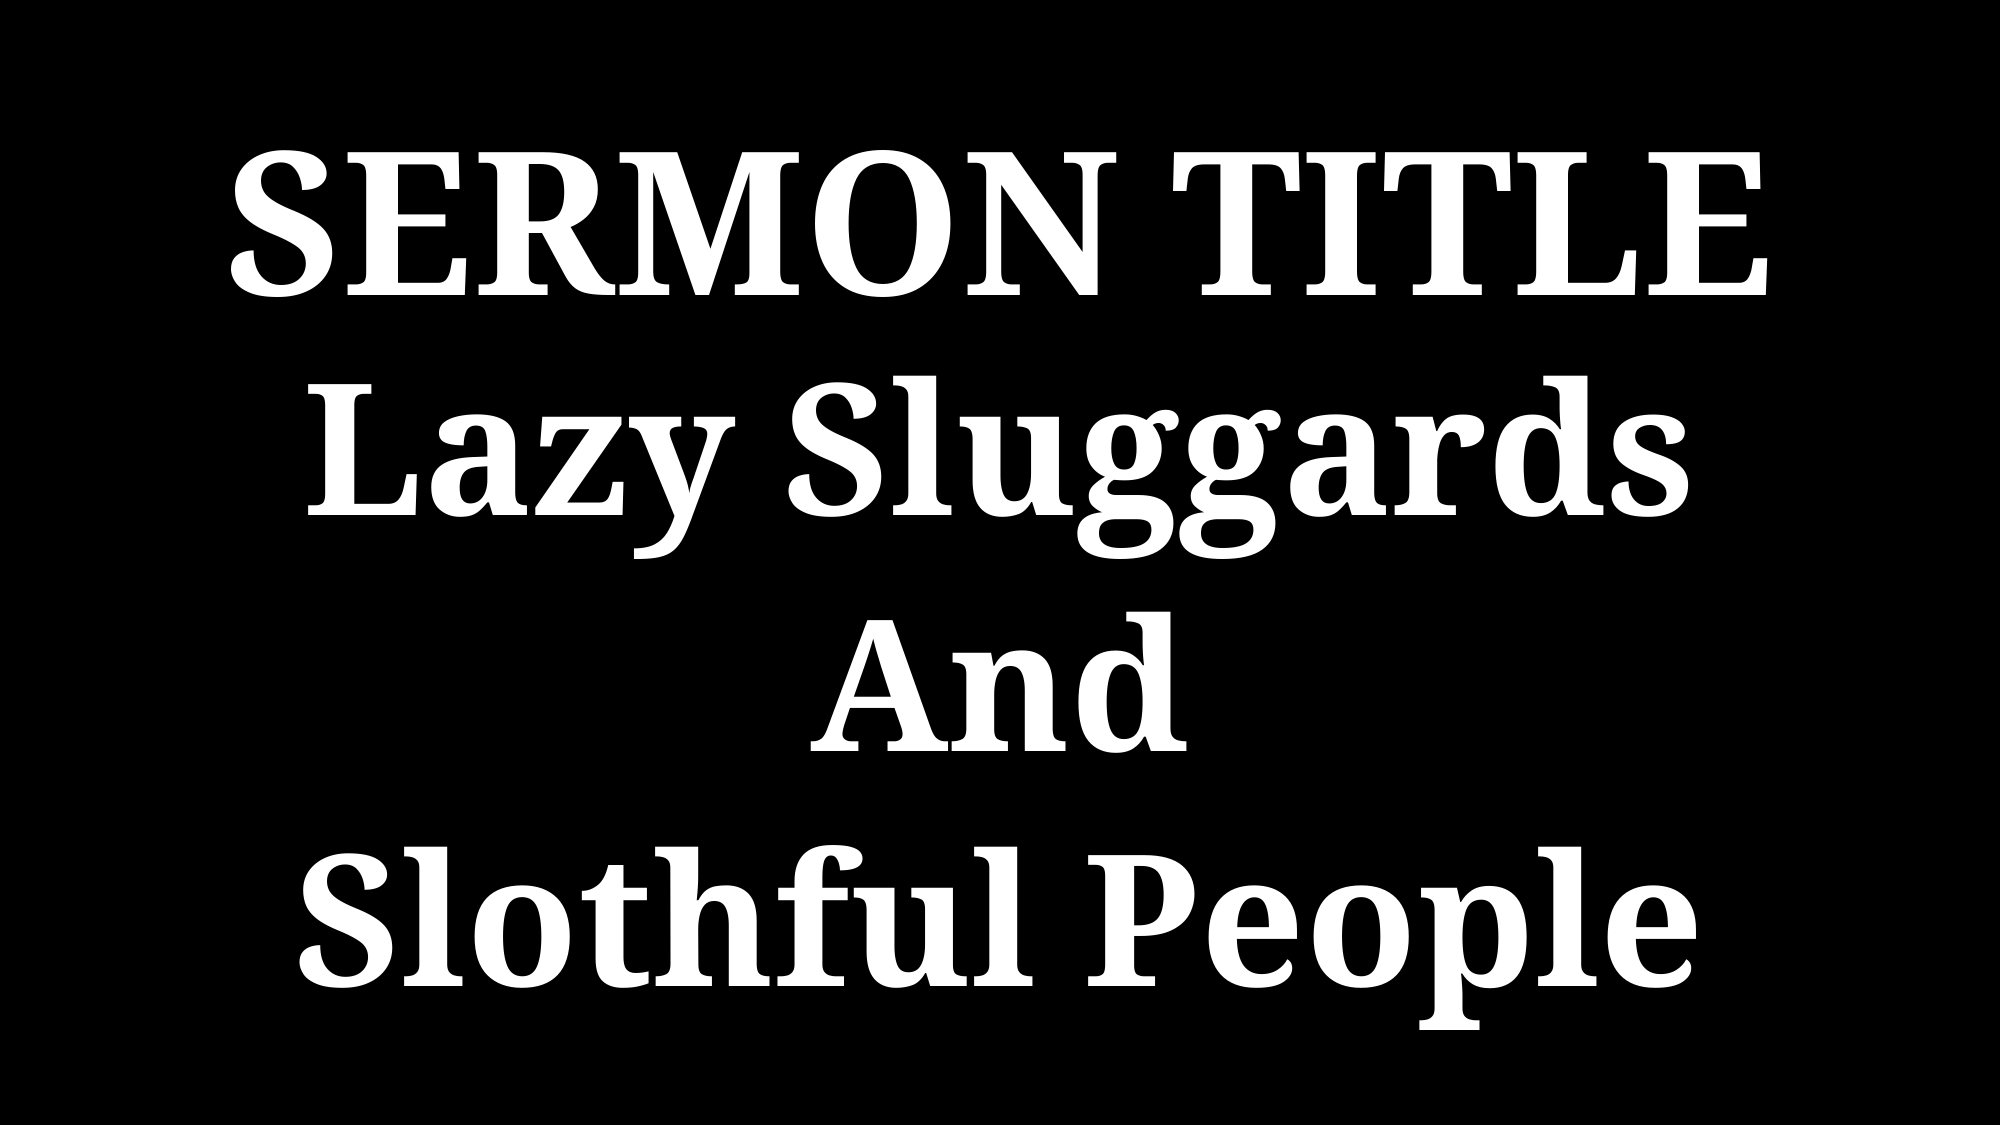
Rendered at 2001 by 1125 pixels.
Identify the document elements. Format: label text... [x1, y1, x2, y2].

text_box SERMON TITLE [0, 71, 2000, 309]
text_box Lazy Sluggards And Slothful People [0, 309, 2000, 1031]
